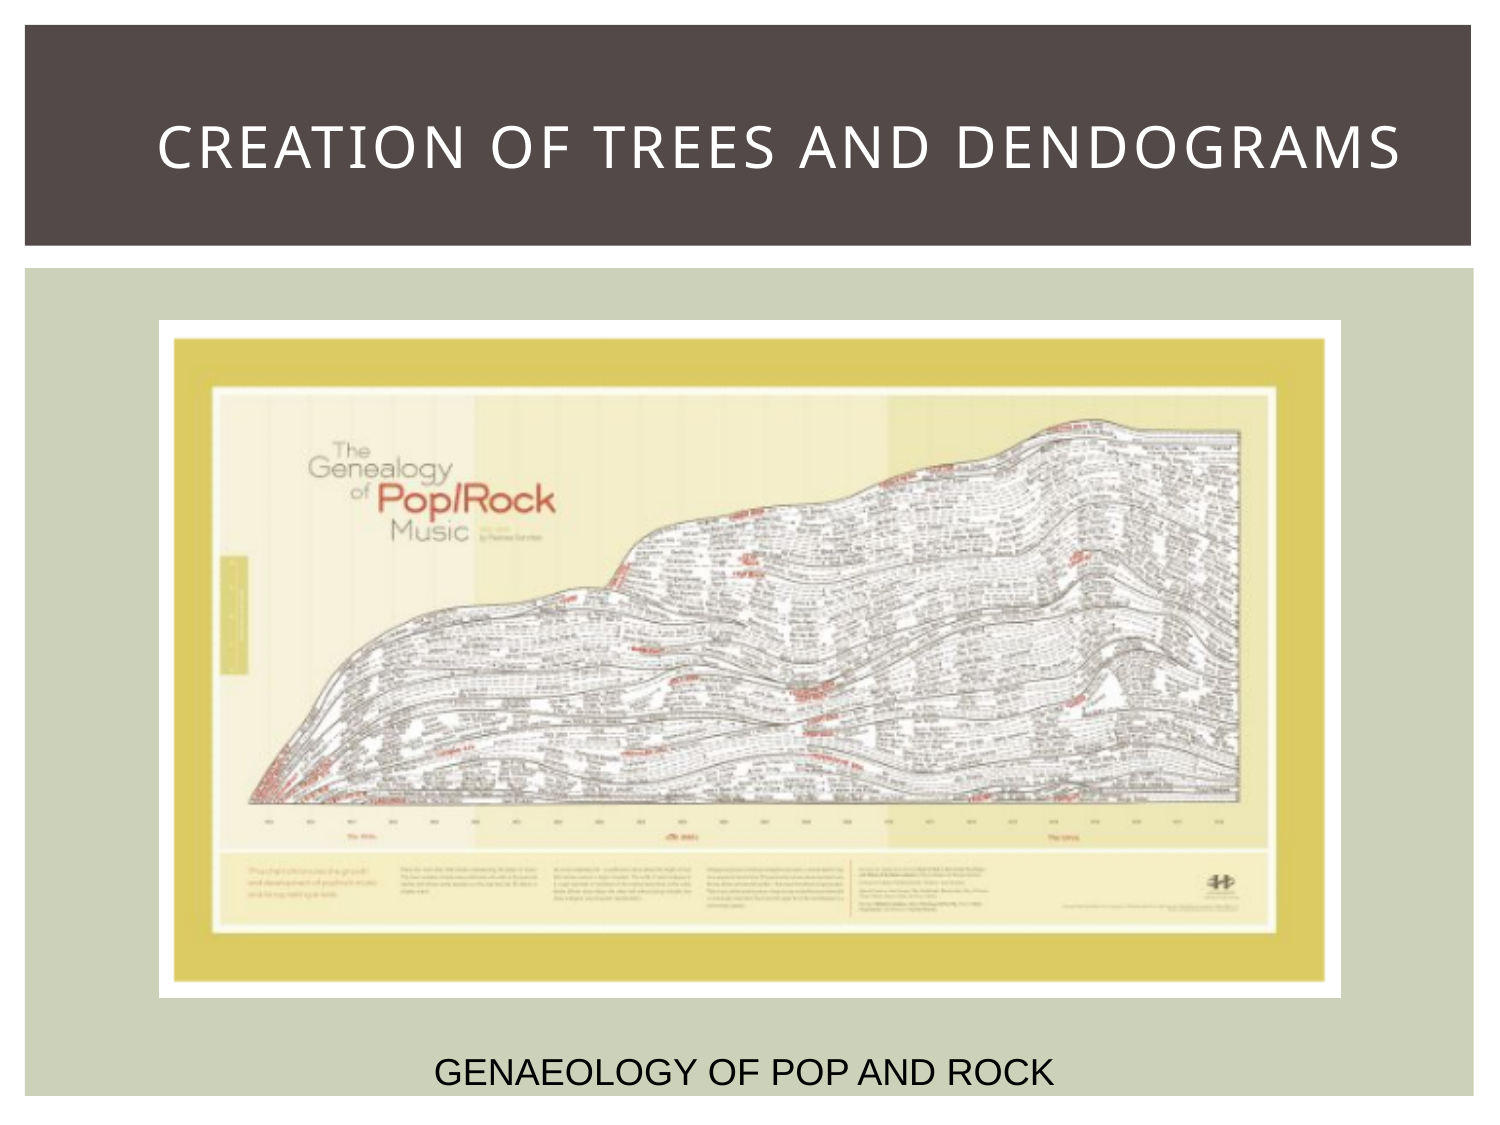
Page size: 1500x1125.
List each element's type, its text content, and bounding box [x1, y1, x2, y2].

text_box GENAEOLOGY OF POP AND ROCK [419, 1040, 1081, 1100]
title CREATION OF TREES AND DENDOGRAMS [62, 58, 1438, 232]
picture [159, 320, 1341, 999]
